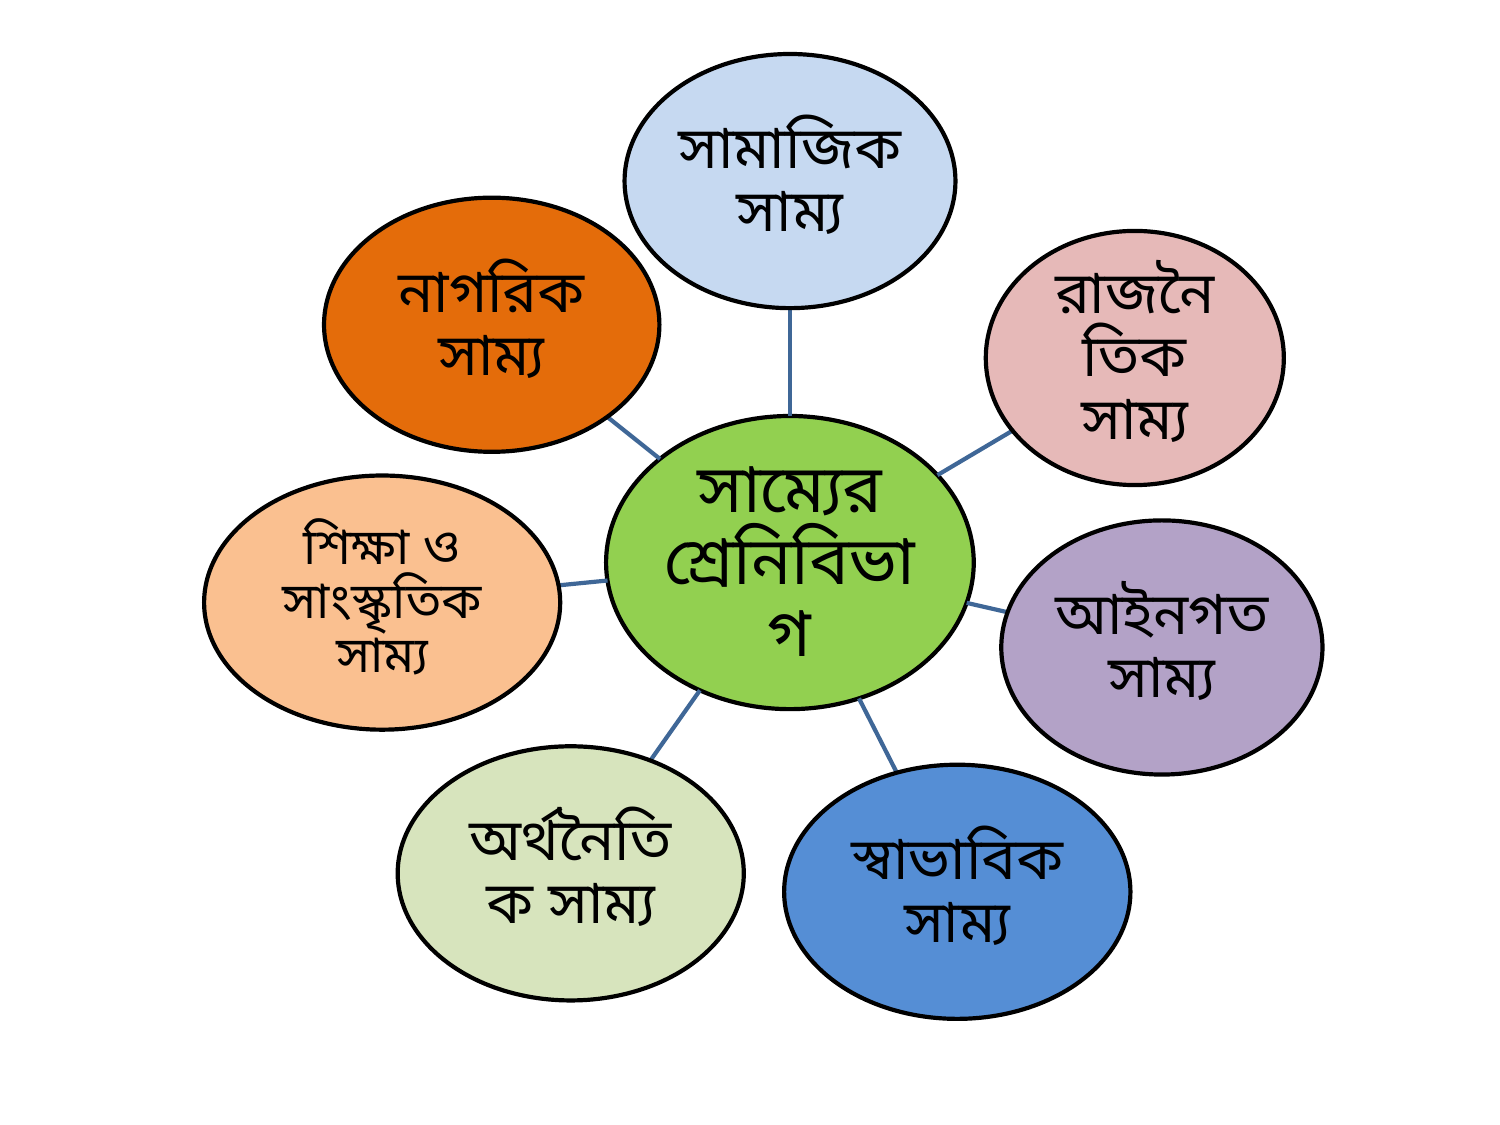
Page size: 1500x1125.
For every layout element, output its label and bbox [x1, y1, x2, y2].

text_box [162, 49, 1401, 1038]
